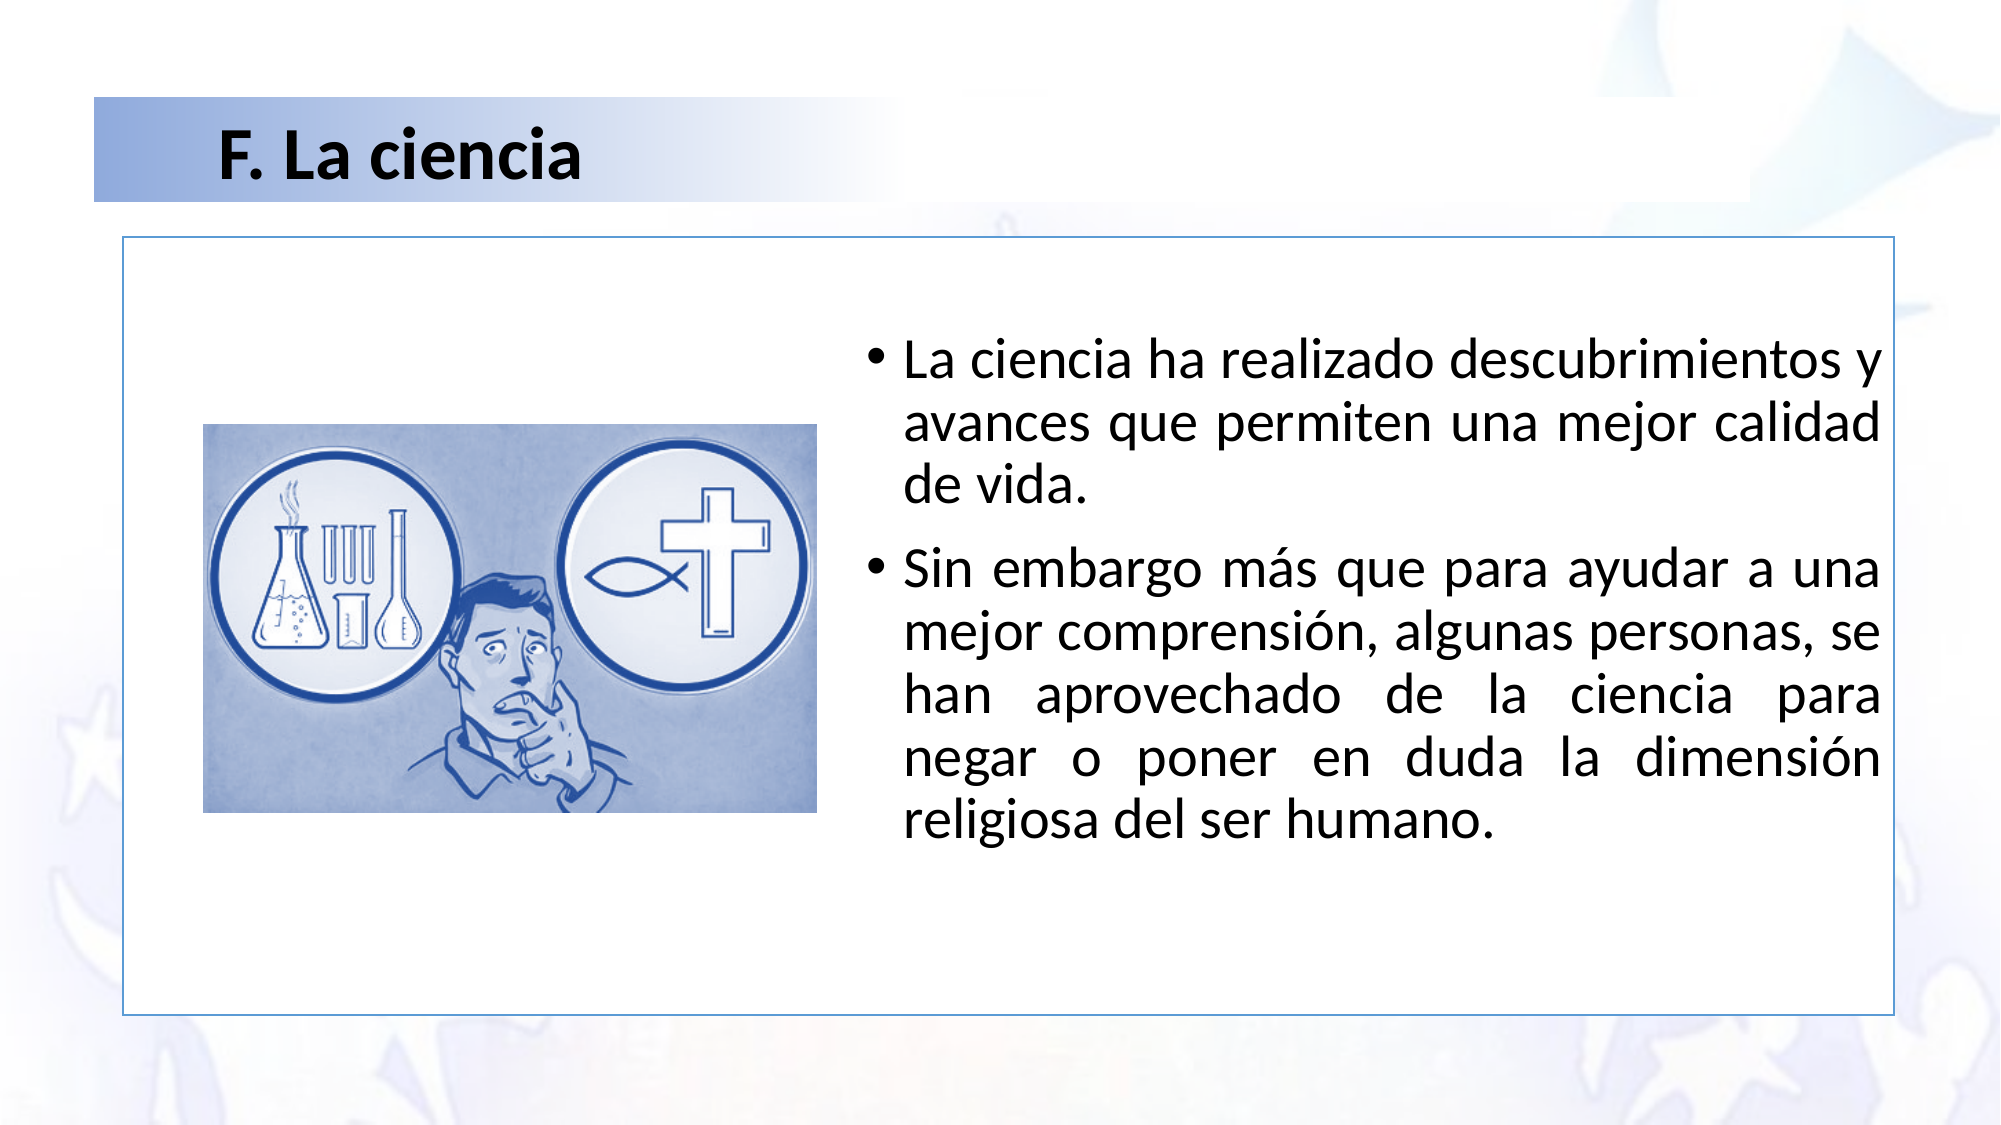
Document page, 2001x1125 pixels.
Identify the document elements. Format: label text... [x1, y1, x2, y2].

picture [203, 424, 817, 813]
text_box [122, 236, 1895, 1016]
list La ciencia ha realizado descubrimientos y avances que permiten una mejor calidad de vida. Sin embargo más que para ayudar a una mejor comprensión, algunas personas, se han aprovechado de la ciencia para negar o poner en duda la dimensión religiosa del ser humano. [850, 320, 1898, 1079]
text_box F. La ciencia [94, 97, 1750, 202]
